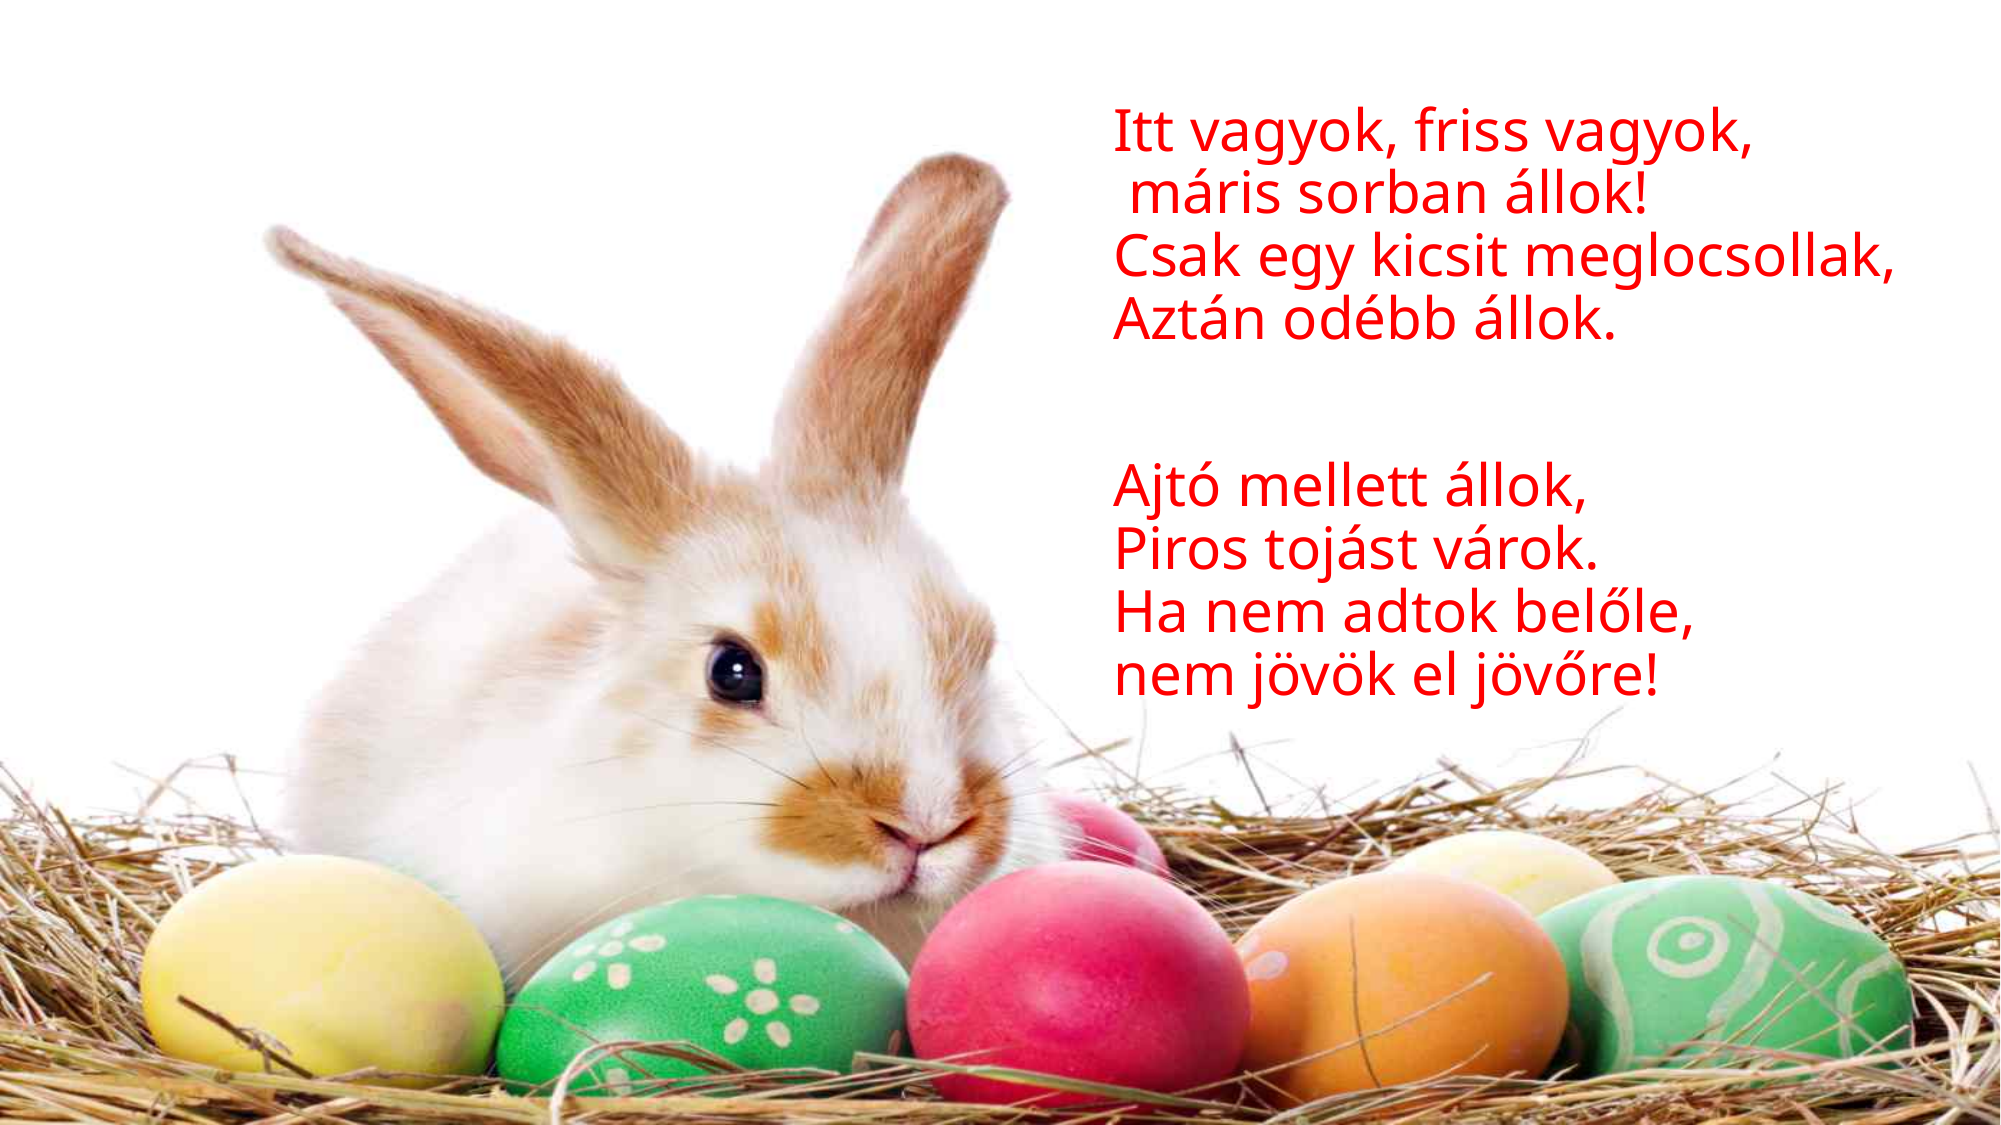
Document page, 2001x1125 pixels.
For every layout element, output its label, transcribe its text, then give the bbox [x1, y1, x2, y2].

list Itt vagyok, friss vagyok, máris sorban állok! Csak egy kicsit meglocsollak, Aztán odébb állok. Ajtó mellett állok, Piros tojást várok. Ha nem adtok belőle, nem jövök el jövőre! [8, 23, 2000, 1125]
picture [0, 0, 2001, 1125]
